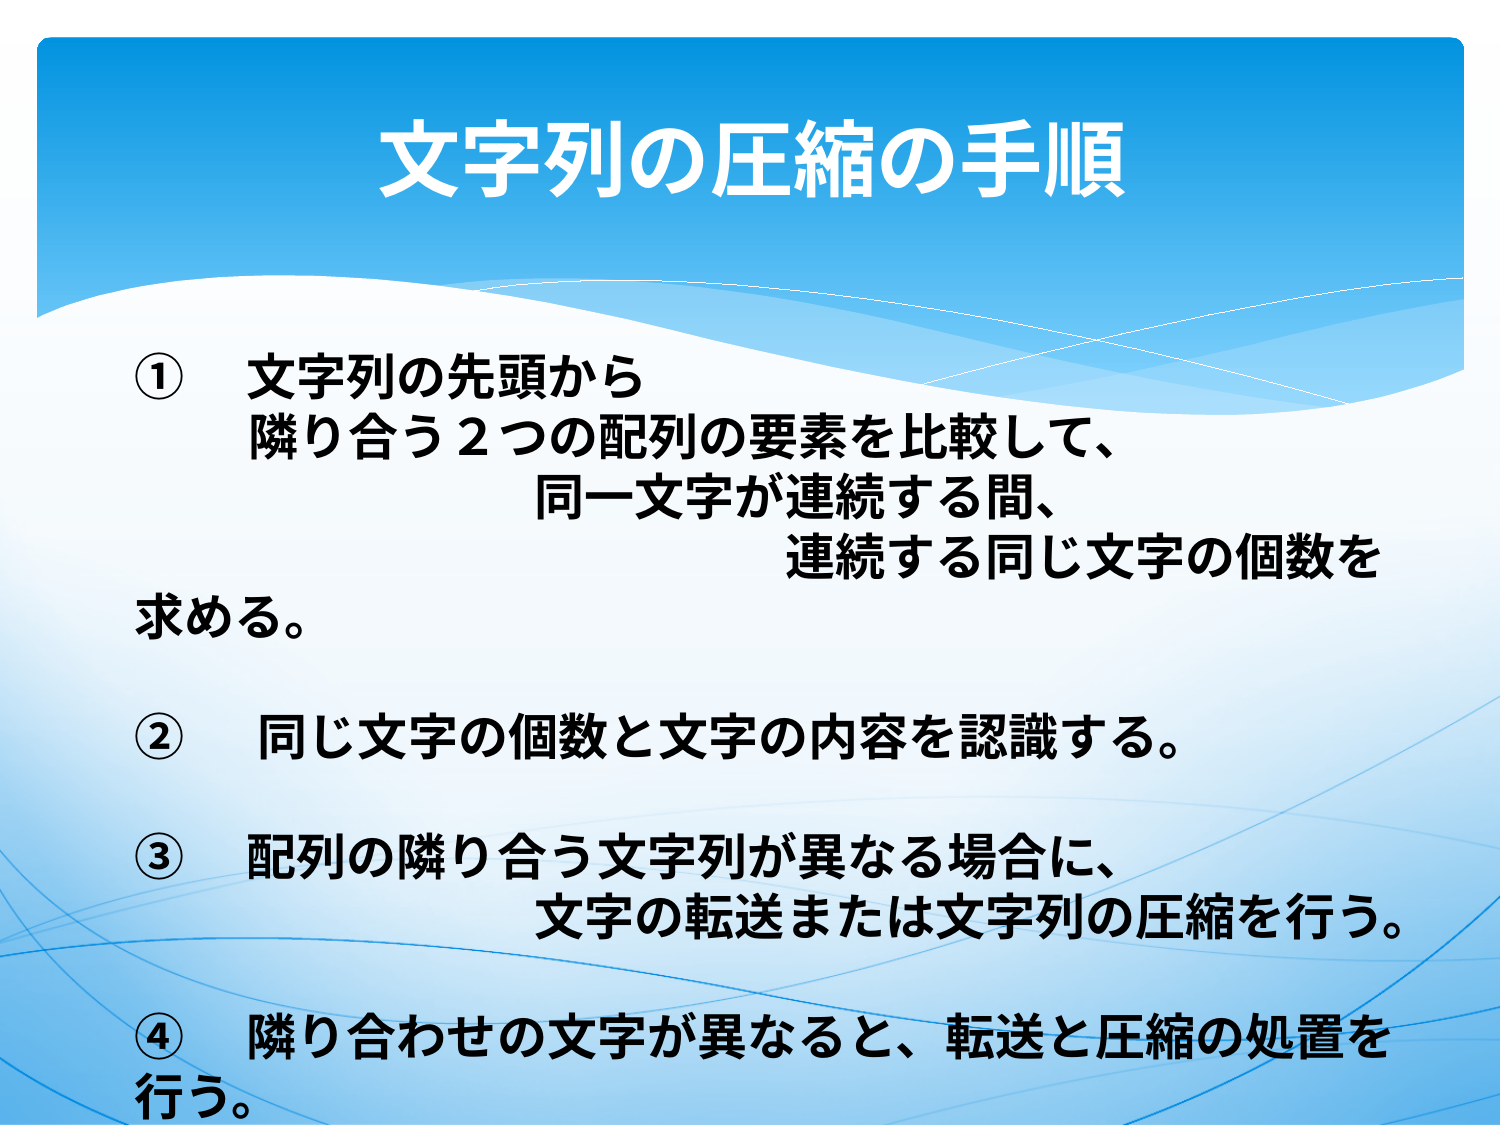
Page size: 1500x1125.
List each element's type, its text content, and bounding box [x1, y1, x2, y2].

title 文字列の圧縮の手順 [77, 78, 1427, 231]
text_box ① 文字列の先頭から 隣り合う２つの配列の要素を比較して、 同一文字が連続する間、 連続する同じ文字の個数を求める。 ② 同じ文字の個数と文字の内容を認識する。 ③ 配列の隣り合う文字列が異なる場合に、 文字の転送または文字列の圧縮を行う。 ④ 隣り合わせの文字が異なると、転送と圧縮の処置を行う。 [120, 338, 1433, 1125]
